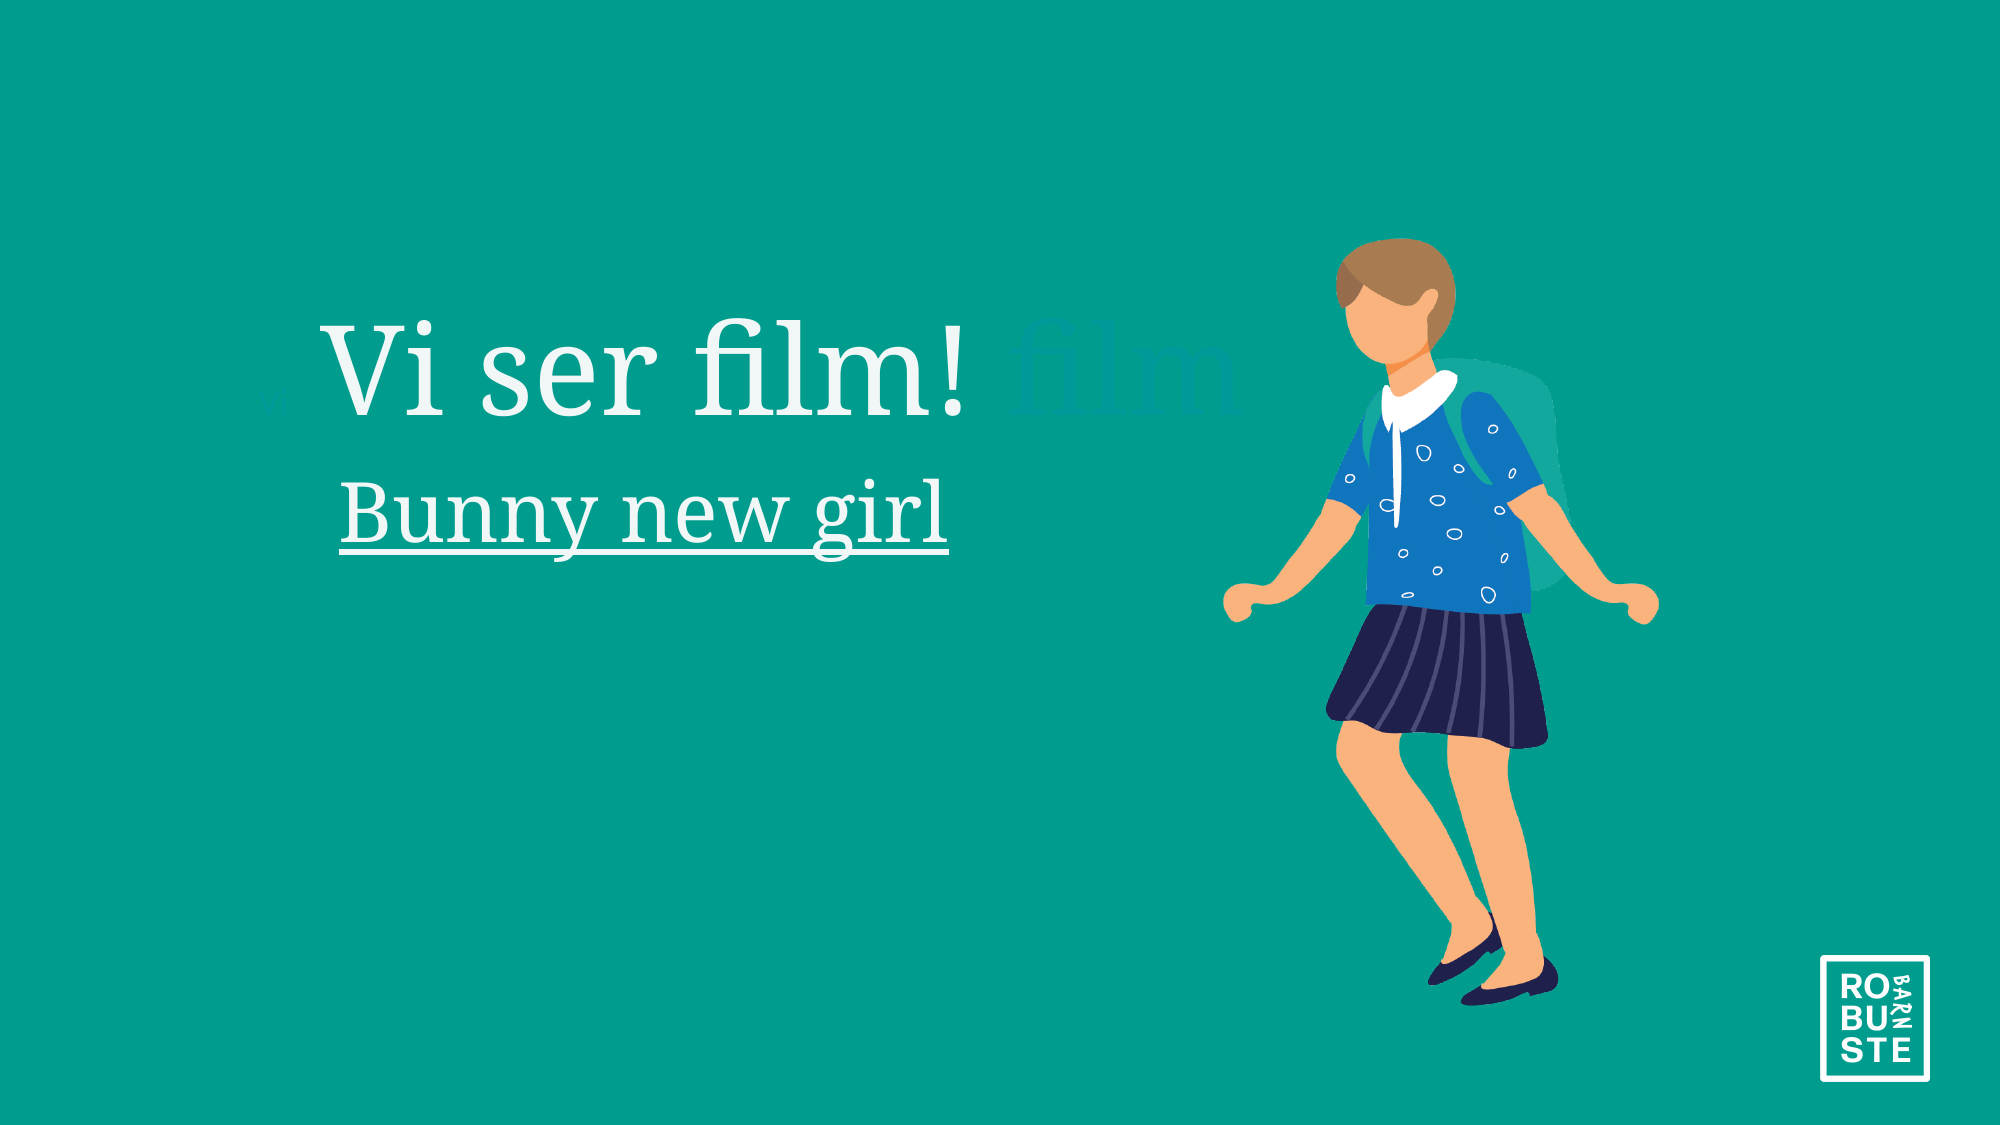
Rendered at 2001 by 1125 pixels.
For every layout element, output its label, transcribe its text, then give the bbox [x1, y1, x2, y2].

text_box Bunny new girl [323, 451, 1358, 821]
text_box Vi Vi ser film! film [243, 283, 1278, 449]
picture [827, 0, 2001, 1125]
